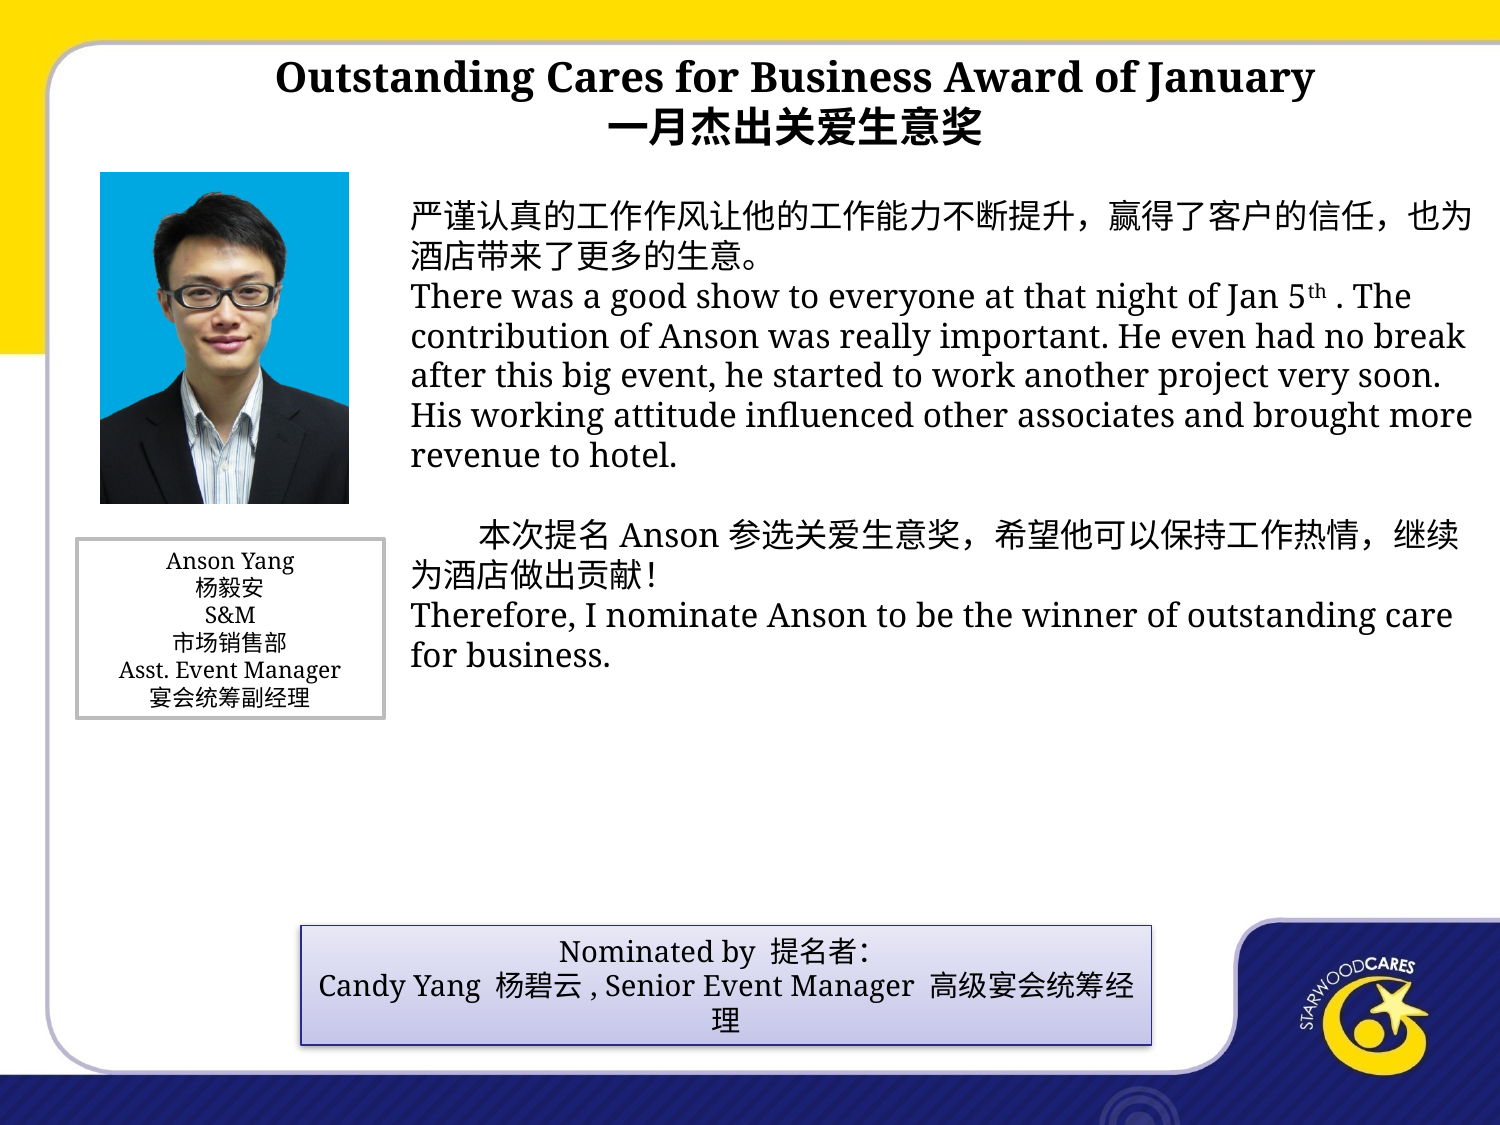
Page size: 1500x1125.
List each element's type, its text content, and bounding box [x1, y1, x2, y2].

text_box 严谨认真的工作作风让他的工作能力不断提升，赢得了客户的信任，也为酒店带来了更多的生意。 There was a good show to everyone at that night of Jan 5th . The contribution of Anson was really important. He even had no break after this big event, he started to work another project very soon. His working attitude influenced other associates and brought more revenue to hotel. 本次提名Anson参选关爱生意奖，希望他可以保持工作热情，继续为酒店做出贡献！ Therefore, I nominate Anson to be the winner of outstanding care for business. [395, 187, 1500, 682]
text_box Nominated by 提名者： Candy Yang 杨碧云, Senior Event Manager 高级宴会统筹经理 [300, 925, 1152, 1046]
picture [0, 0, 1500, 1125]
text_box Anson Yang 杨毅安 S&M 市场销售部 Asst. Event Manager 宴会统筹副经理 [75, 537, 386, 720]
text_box Outstanding Cares for Business Award of January 一月杰出关爱生意奖 [259, 43, 1331, 159]
